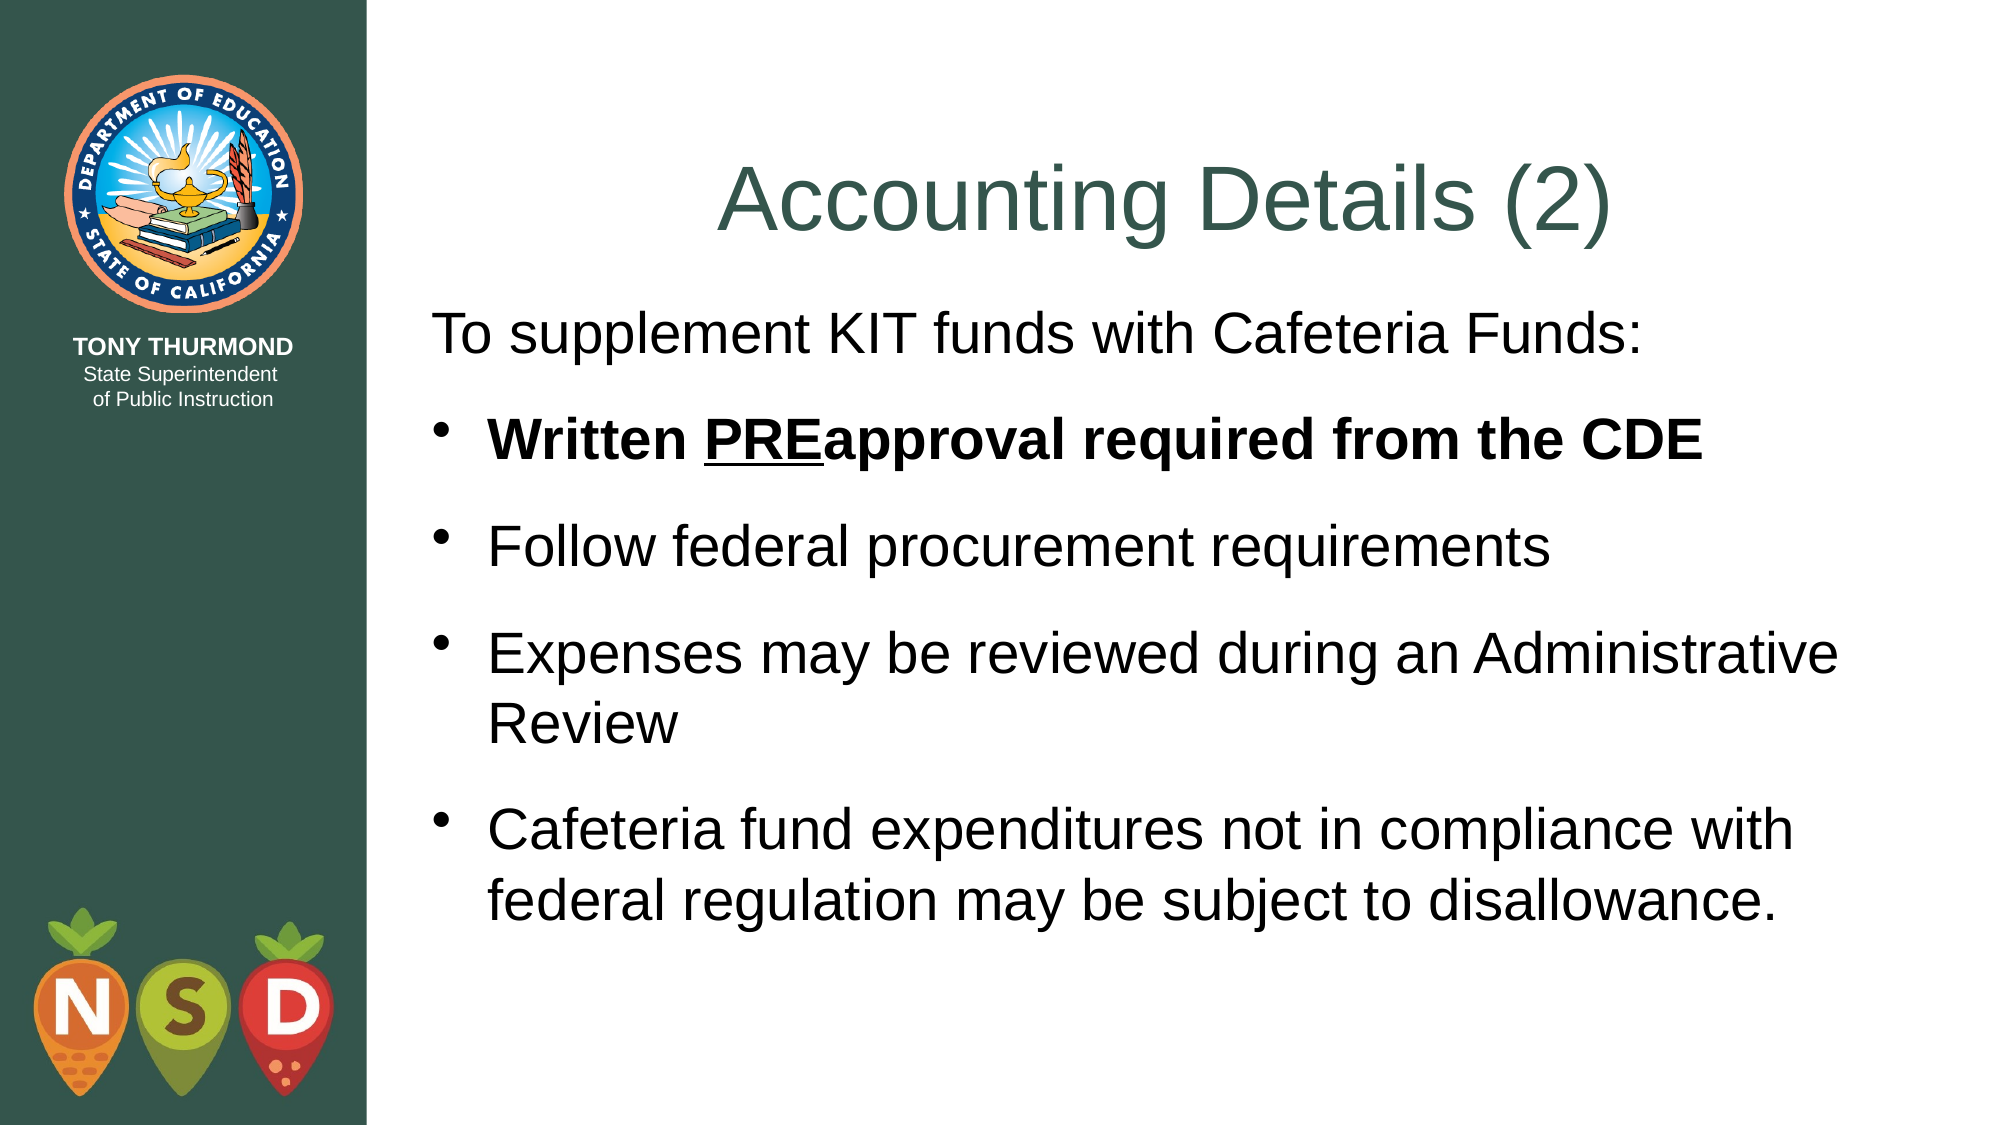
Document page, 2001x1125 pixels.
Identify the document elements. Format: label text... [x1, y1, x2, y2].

list To supplement KIT funds with Cafeteria Funds: Written PREapproval required from the CDE Follow federal procurement requirements Expenses may be reviewed during an Administrative Review Cafeteria fund expenditures not in compliance with federal regulation may be subject to disallowance. [416, 287, 1917, 963]
picture [64, 74, 303, 313]
picture [13, 892, 354, 1108]
title Accounting Details (2) [416, 99, 1917, 287]
